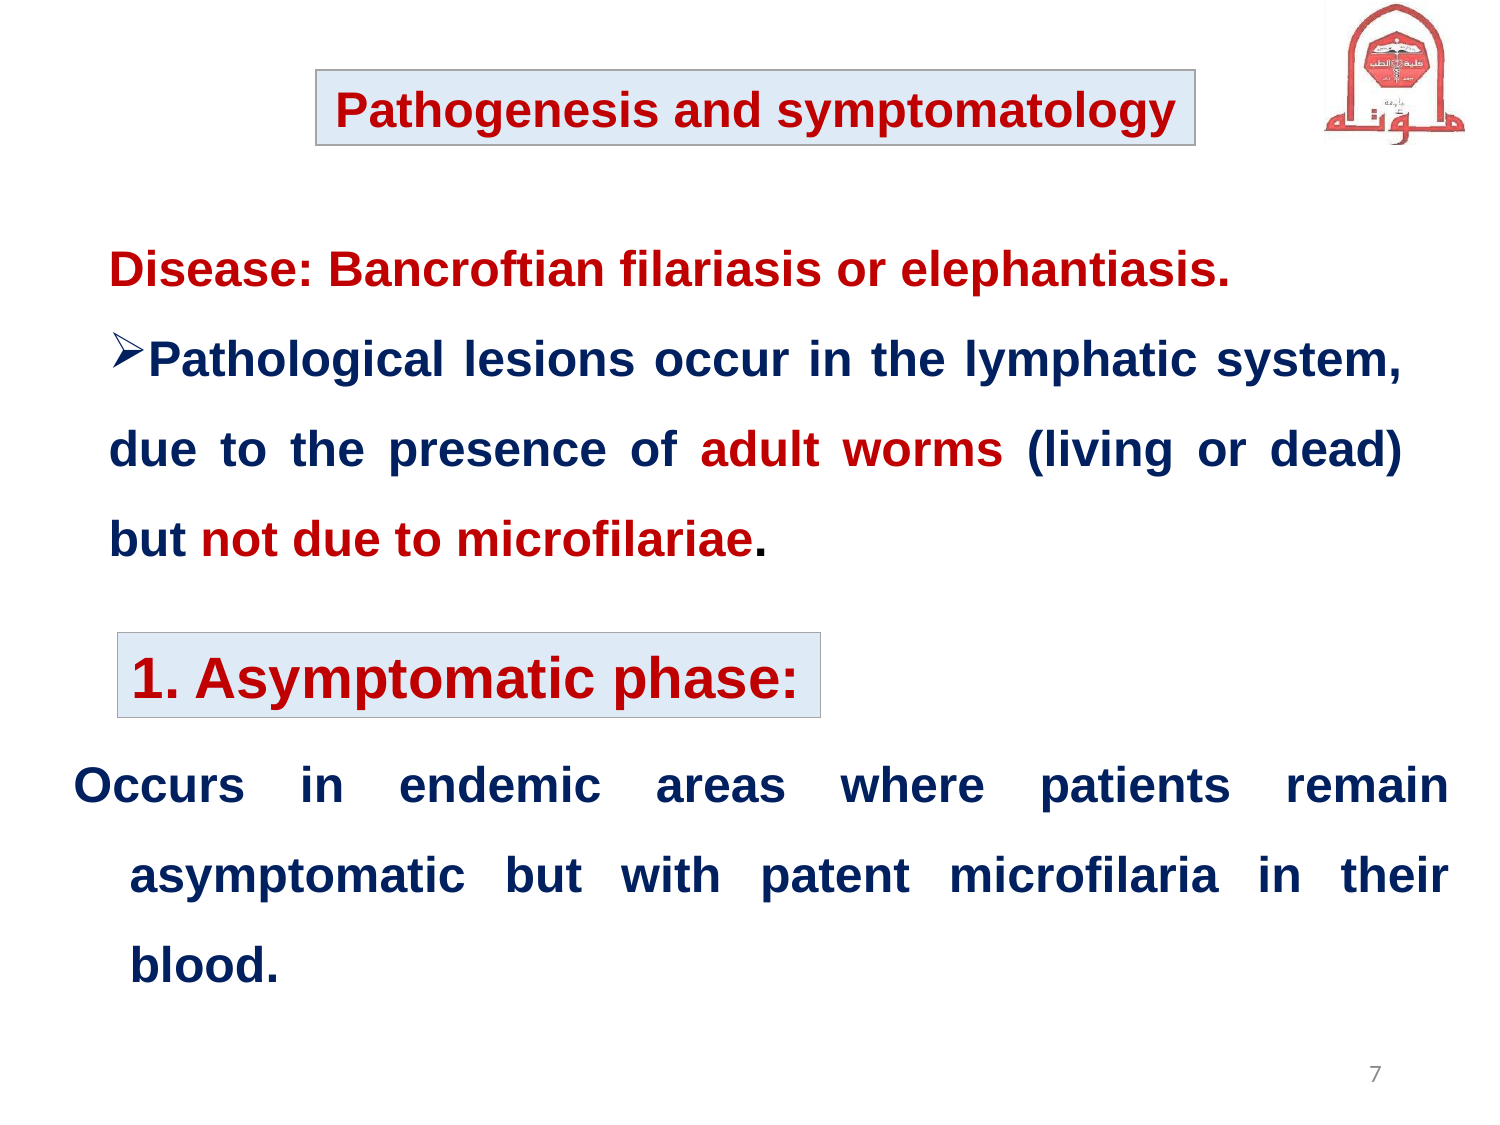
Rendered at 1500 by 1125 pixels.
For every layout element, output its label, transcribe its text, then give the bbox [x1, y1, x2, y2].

text_box Pathogenesis and symptomatology [315, 69, 1196, 146]
text_box Occurs in endemic areas where patients remain asymptomatic but with patent microfilaria in their blood. [58, 714, 1465, 1068]
slide_number 7 [1059, 1042, 1397, 1103]
text_box 1. Asymptomatic phase: [117, 632, 821, 718]
text_box Disease: Bancroftian filariasis or elephantiasis. Pathological lesions occur in the lymphatic system, due to the presence of adult worms (living or dead) but not due to microfilariae. [93, 199, 1418, 574]
picture [1324, 2, 1465, 145]
